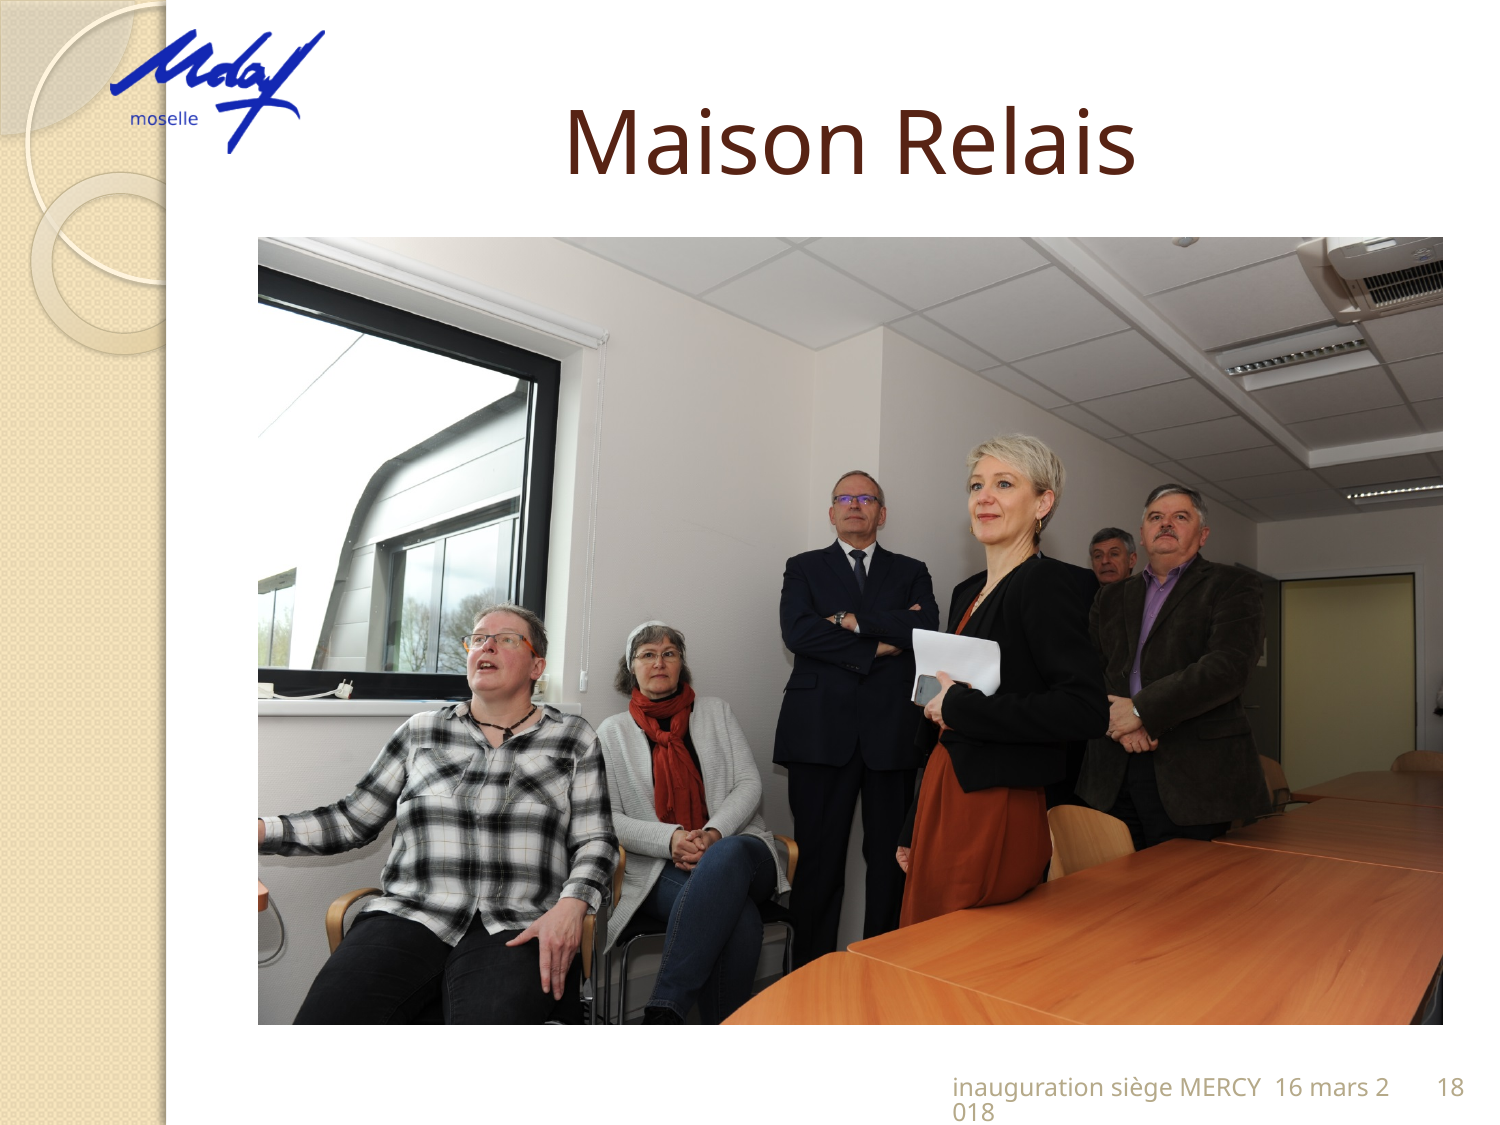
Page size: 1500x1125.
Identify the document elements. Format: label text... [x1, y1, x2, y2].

picture [110, 29, 326, 154]
slide_number 18 [1413, 1034, 1488, 1113]
title Maison Relais [235, 45, 1466, 233]
footer inauguration siège MERCY 16 mars 2018 [937, 1037, 1413, 1113]
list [258, 237, 1443, 1026]
